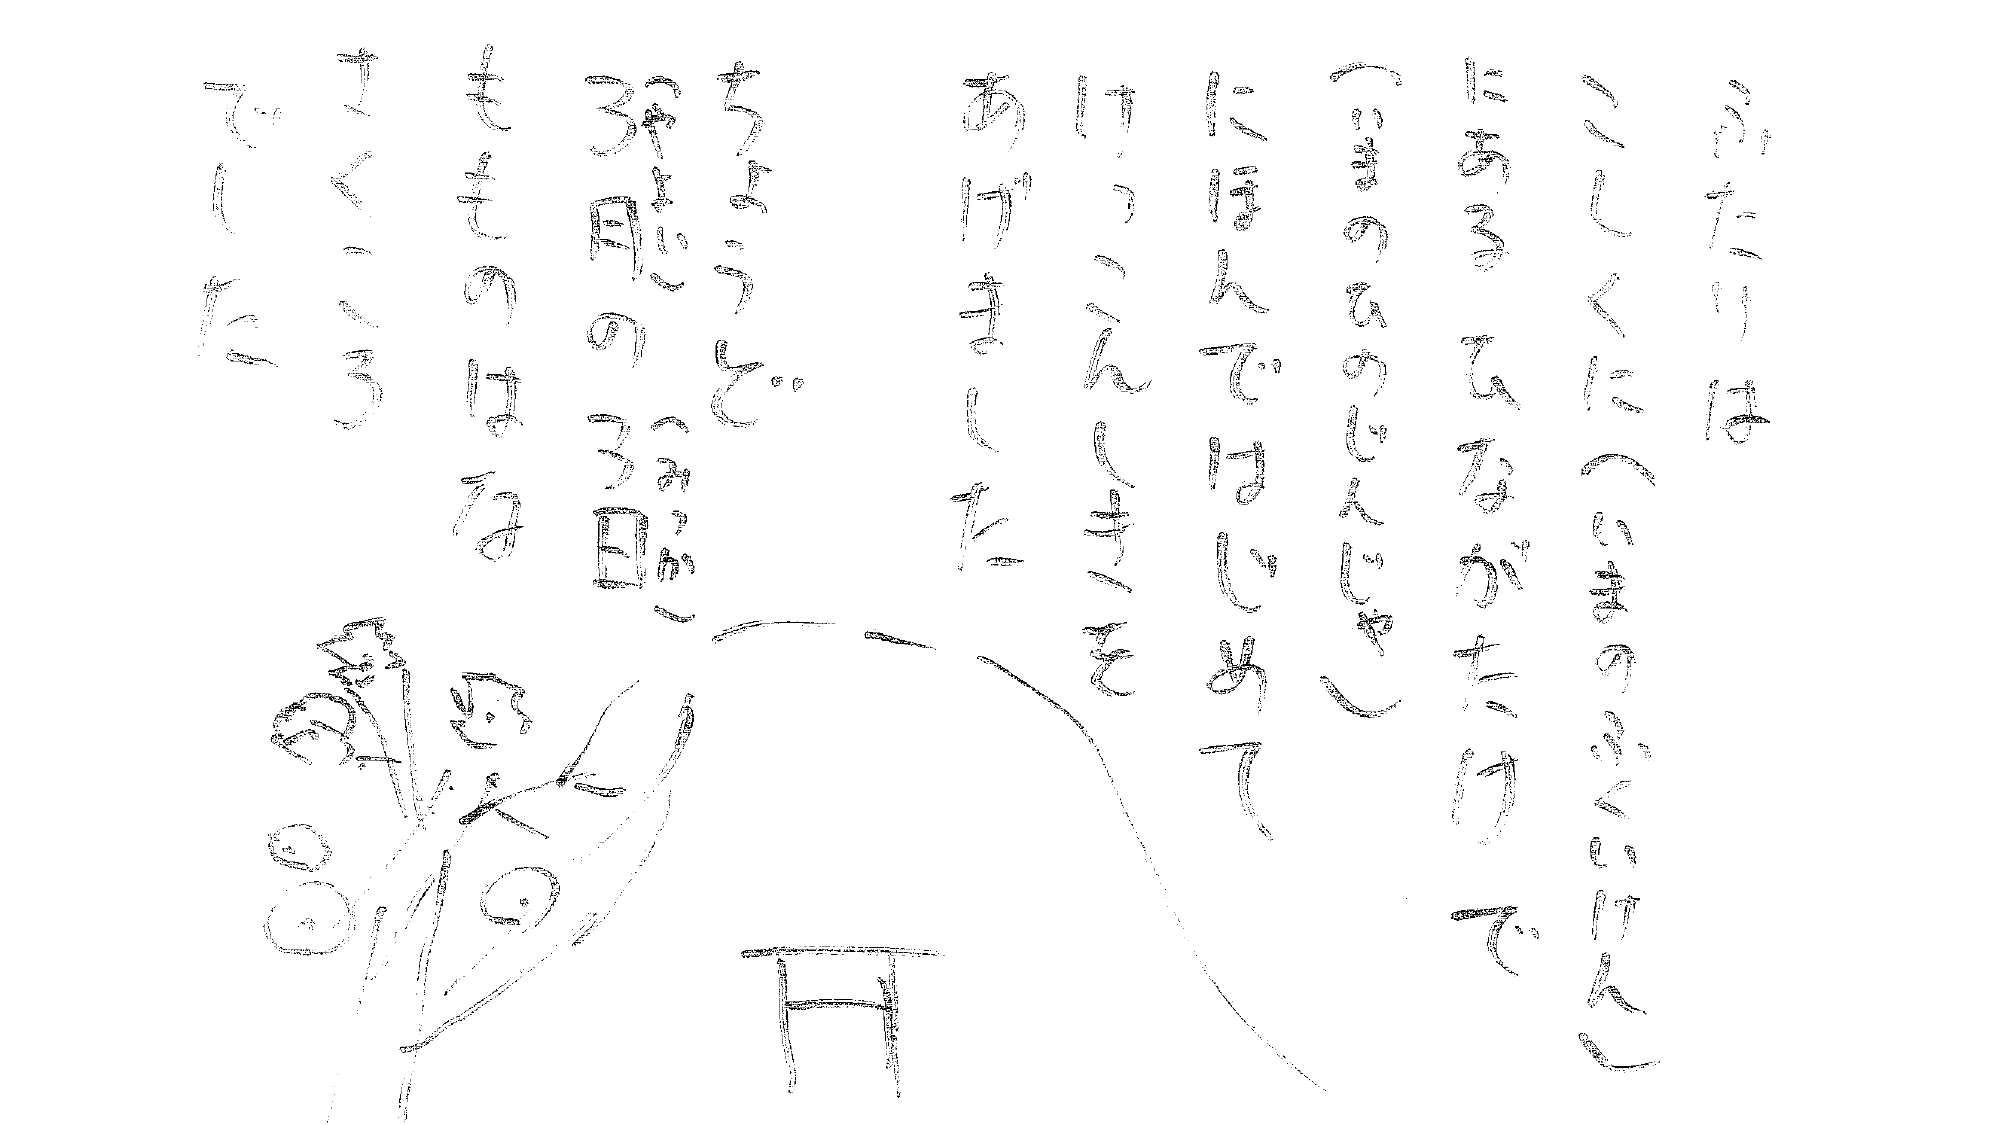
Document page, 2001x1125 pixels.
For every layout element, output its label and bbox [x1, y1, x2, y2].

picture [197, 0, 1803, 1125]
